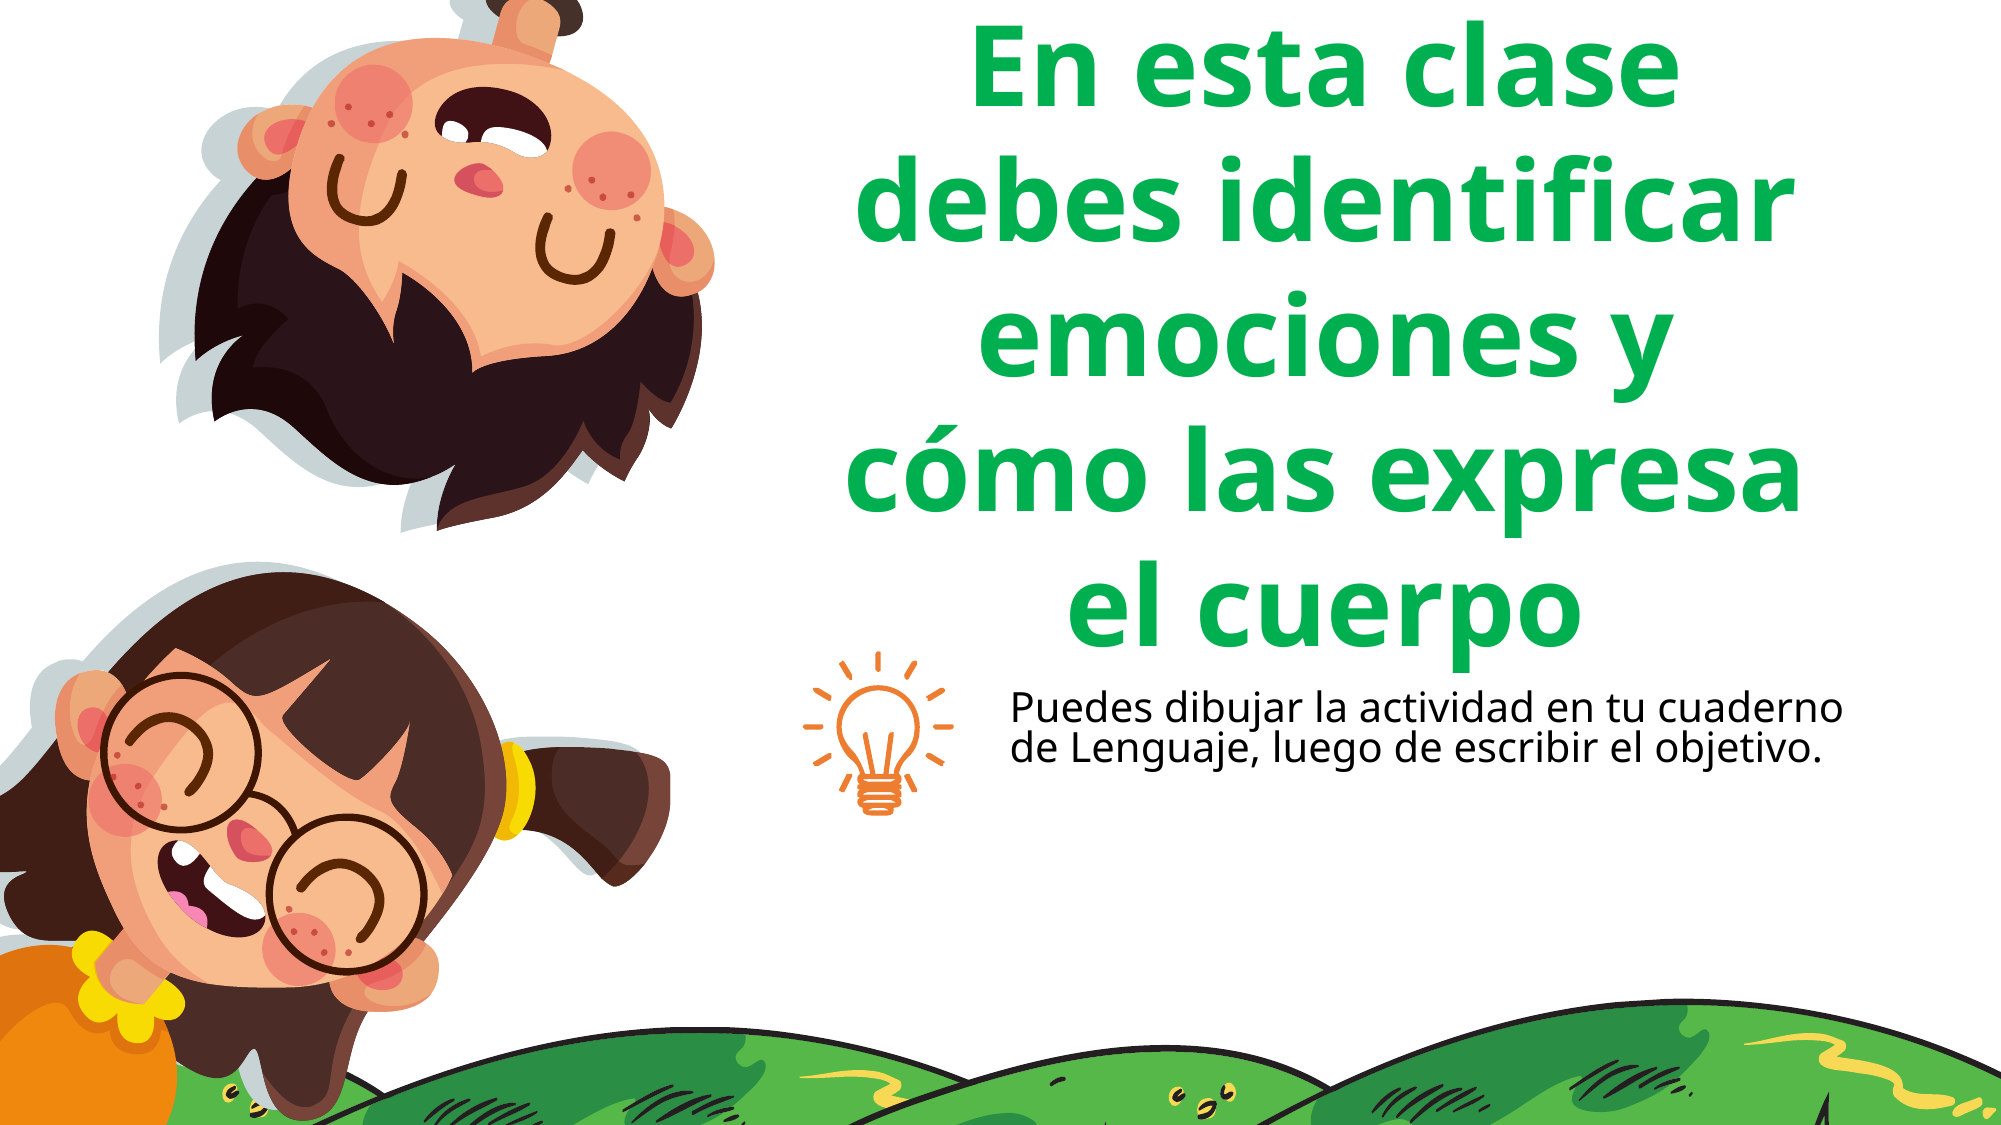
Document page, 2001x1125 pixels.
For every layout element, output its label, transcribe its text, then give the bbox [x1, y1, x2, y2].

text_box En esta clase debes identificar emociones y cómo las expresa el cuerpo [783, 0, 1850, 677]
text_box [836, 685, 920, 816]
picture [157, 0, 715, 534]
text_box [802, 724, 824, 730]
text_box [932, 724, 954, 730]
text_box [813, 687, 832, 701]
picture [0, 561, 2000, 1125]
text_box [925, 753, 946, 767]
text_box Puedes dibujar la actividad en tu cuaderno de Lenguaje, luego de escribir el objetivo. [994, 682, 1867, 778]
text_box [925, 687, 946, 701]
text_box [813, 753, 832, 767]
